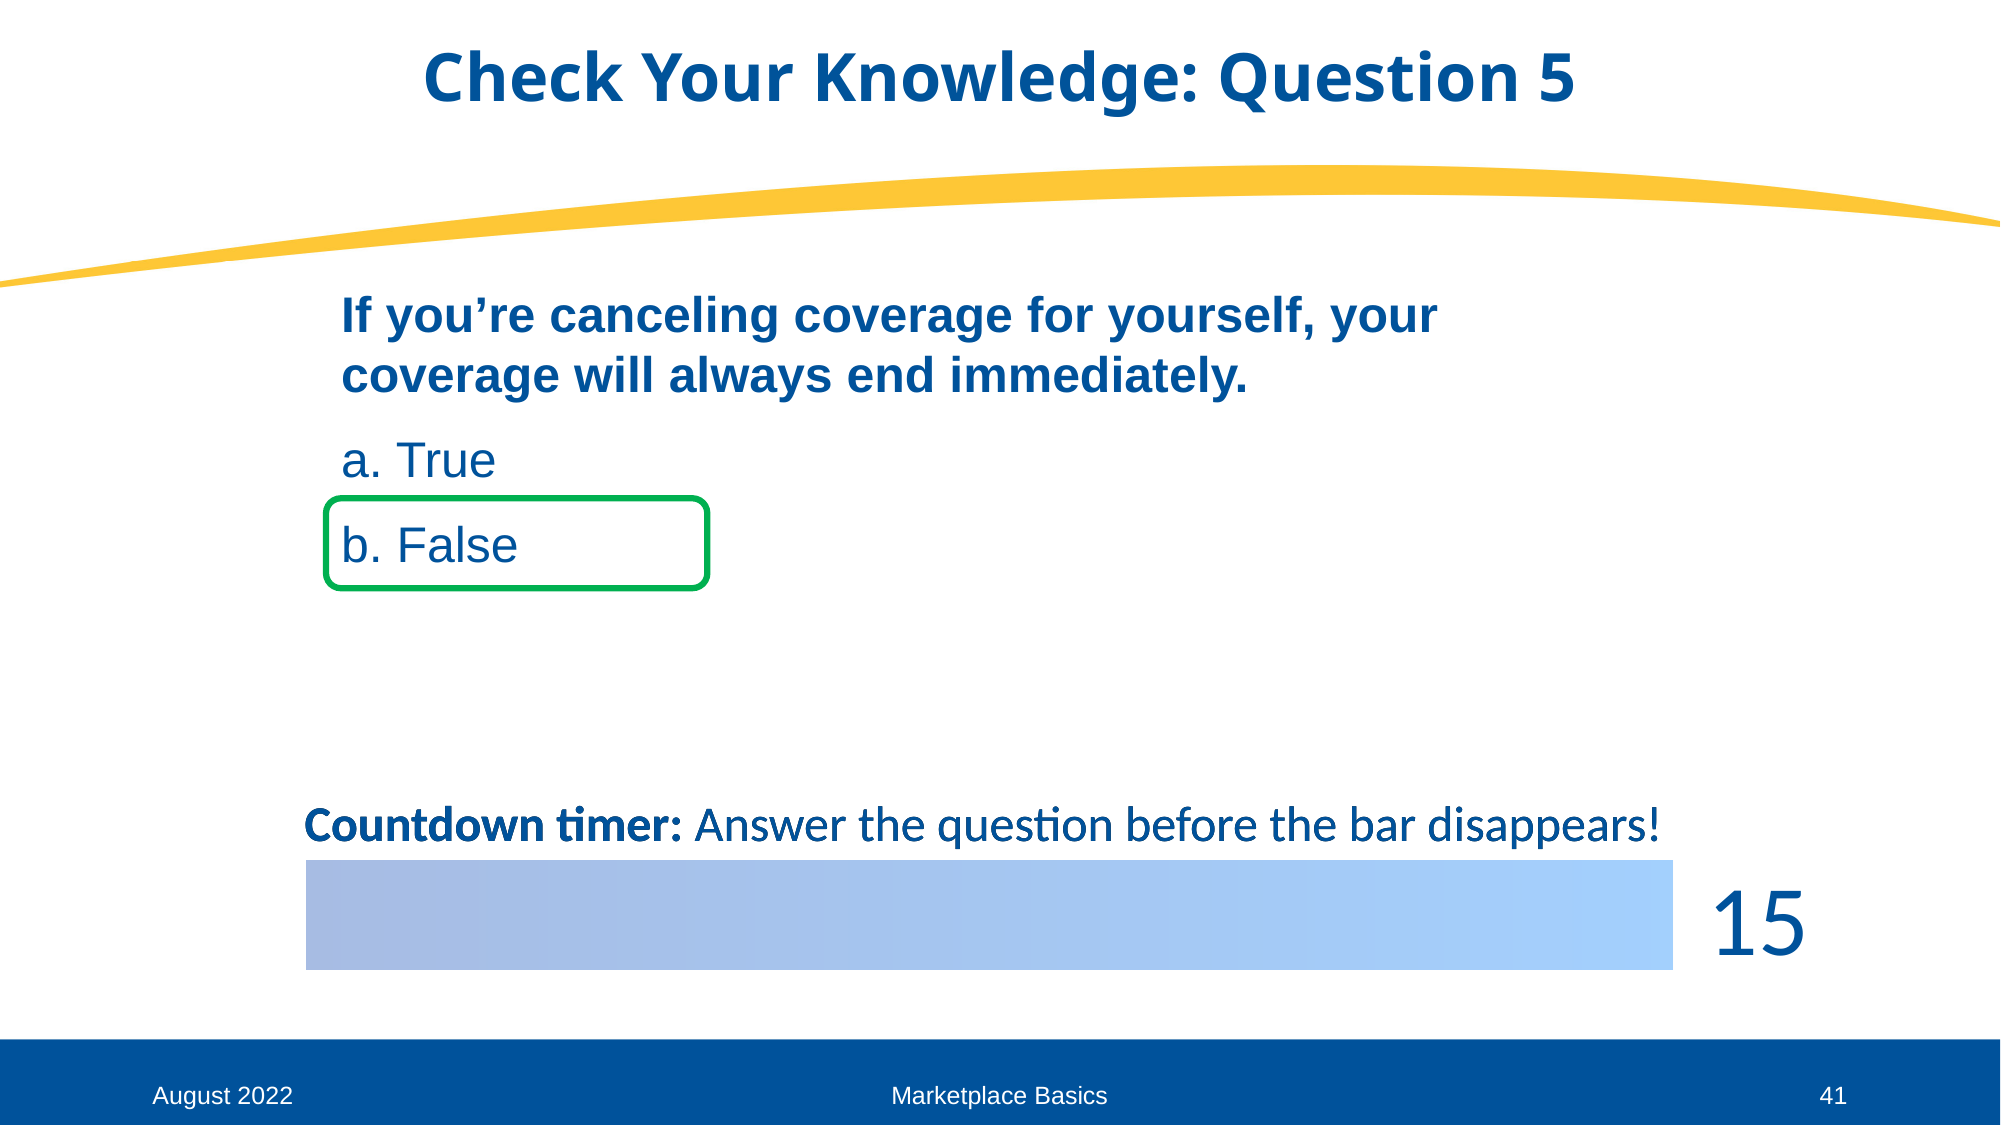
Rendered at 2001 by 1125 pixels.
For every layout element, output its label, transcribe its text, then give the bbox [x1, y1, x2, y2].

slide_number 41 [1412, 1065, 1863, 1125]
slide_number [137, 1065, 588, 1125]
footer Marketplace Basics [662, 1065, 1338, 1125]
picture [0, 0, 2001, 1125]
text_box [324, 497, 709, 590]
title Check Your Knowledge: Question 5 [0, 0, 2000, 161]
list If you’re canceling coverage for yourself, your coverage will always end immediately. a. True b. False [326, 275, 1674, 722]
